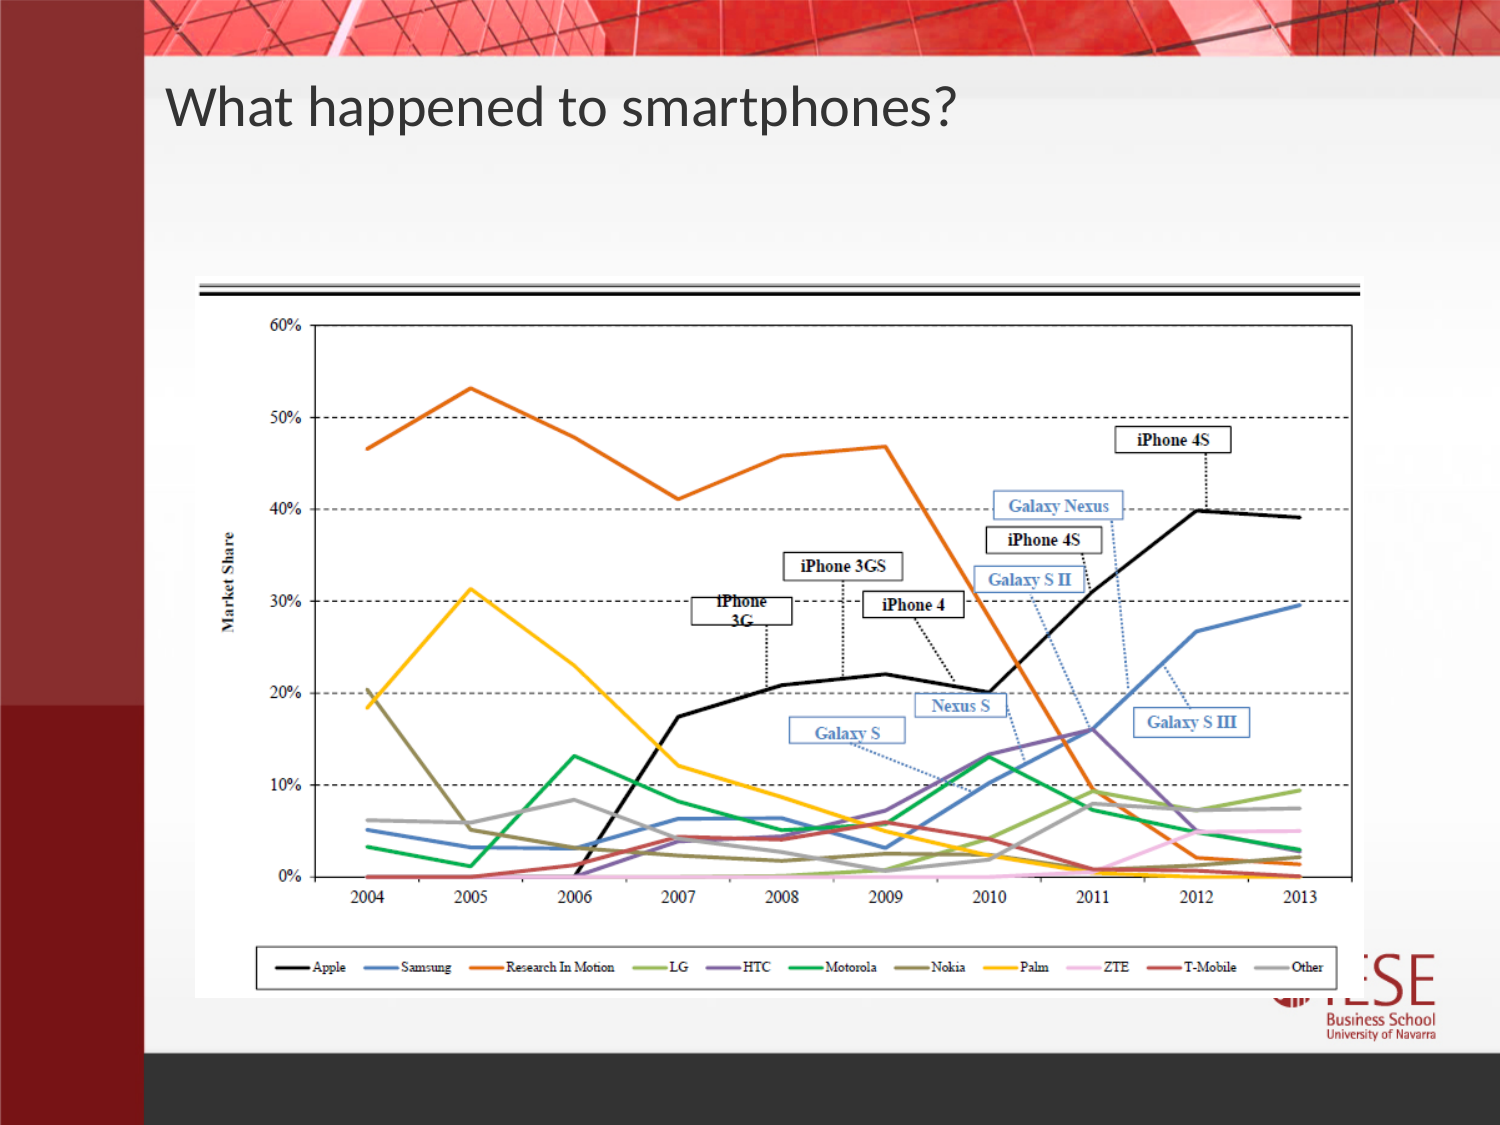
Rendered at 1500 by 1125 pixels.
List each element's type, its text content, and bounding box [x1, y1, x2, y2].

title What happened to smartphones? [150, 13, 1500, 202]
picture [0, 0, 1500, 1125]
